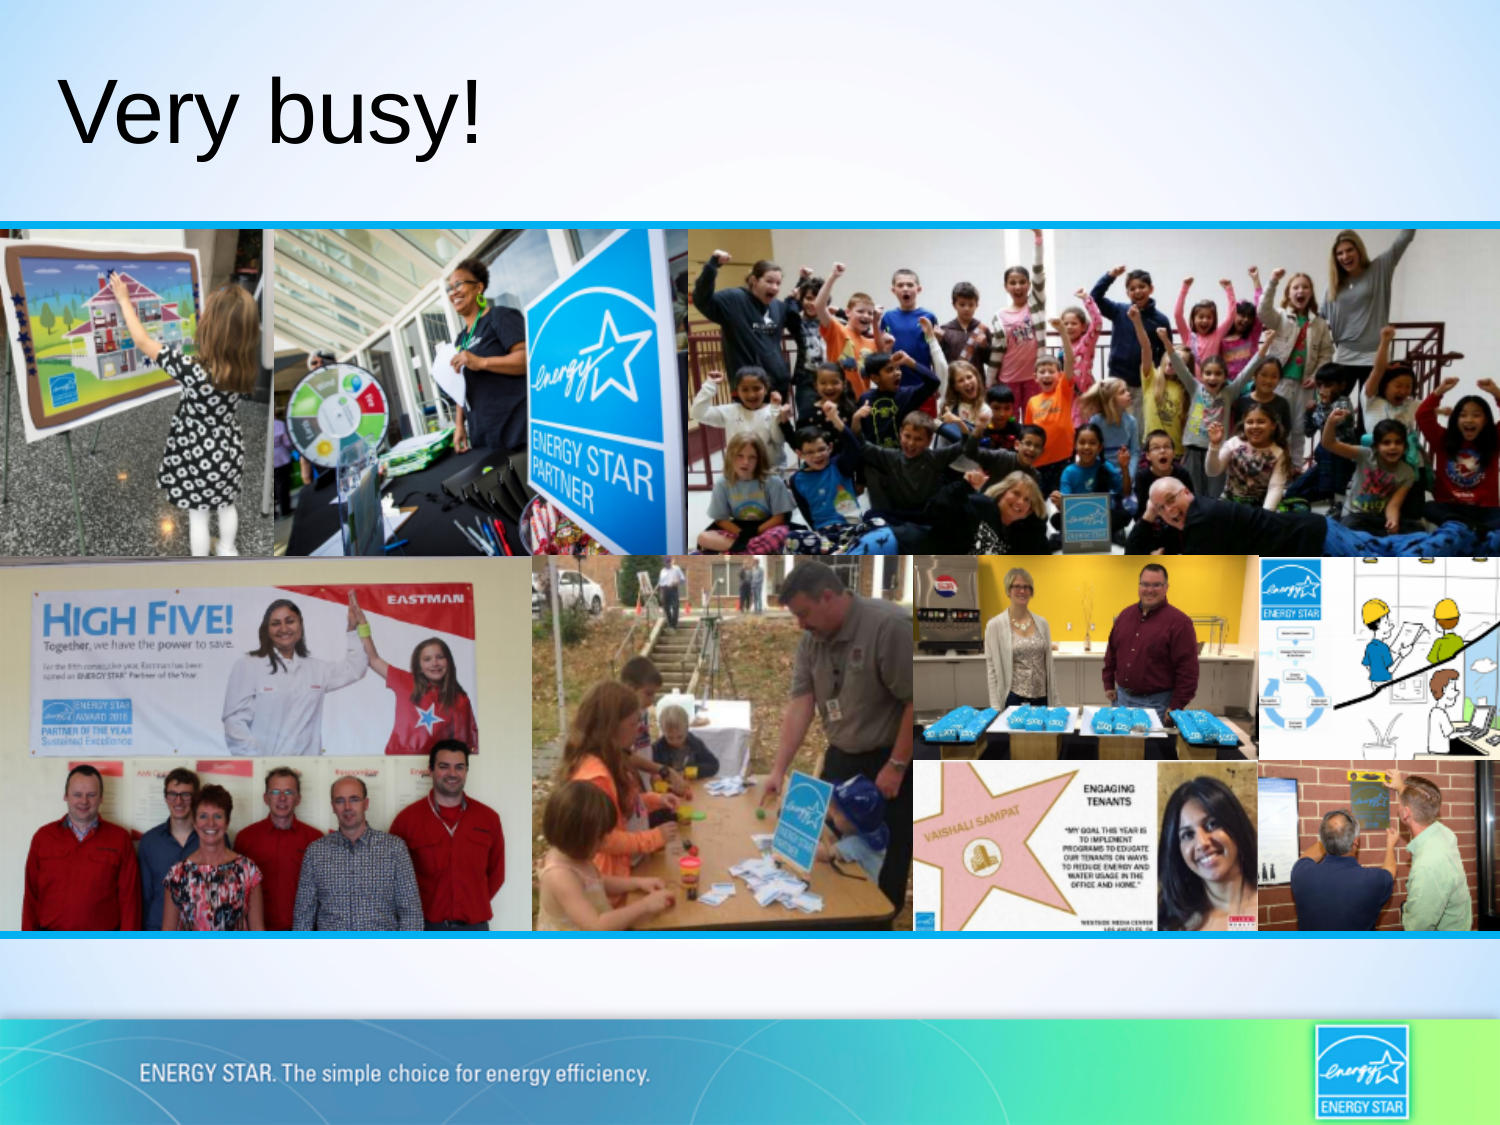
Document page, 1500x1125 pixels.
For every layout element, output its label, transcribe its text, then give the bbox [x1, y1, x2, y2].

picture [0, 230, 1500, 930]
picture [0, 0, 1500, 220]
title Very busy! [42, 5, 1336, 221]
picture [0, 940, 1500, 1125]
